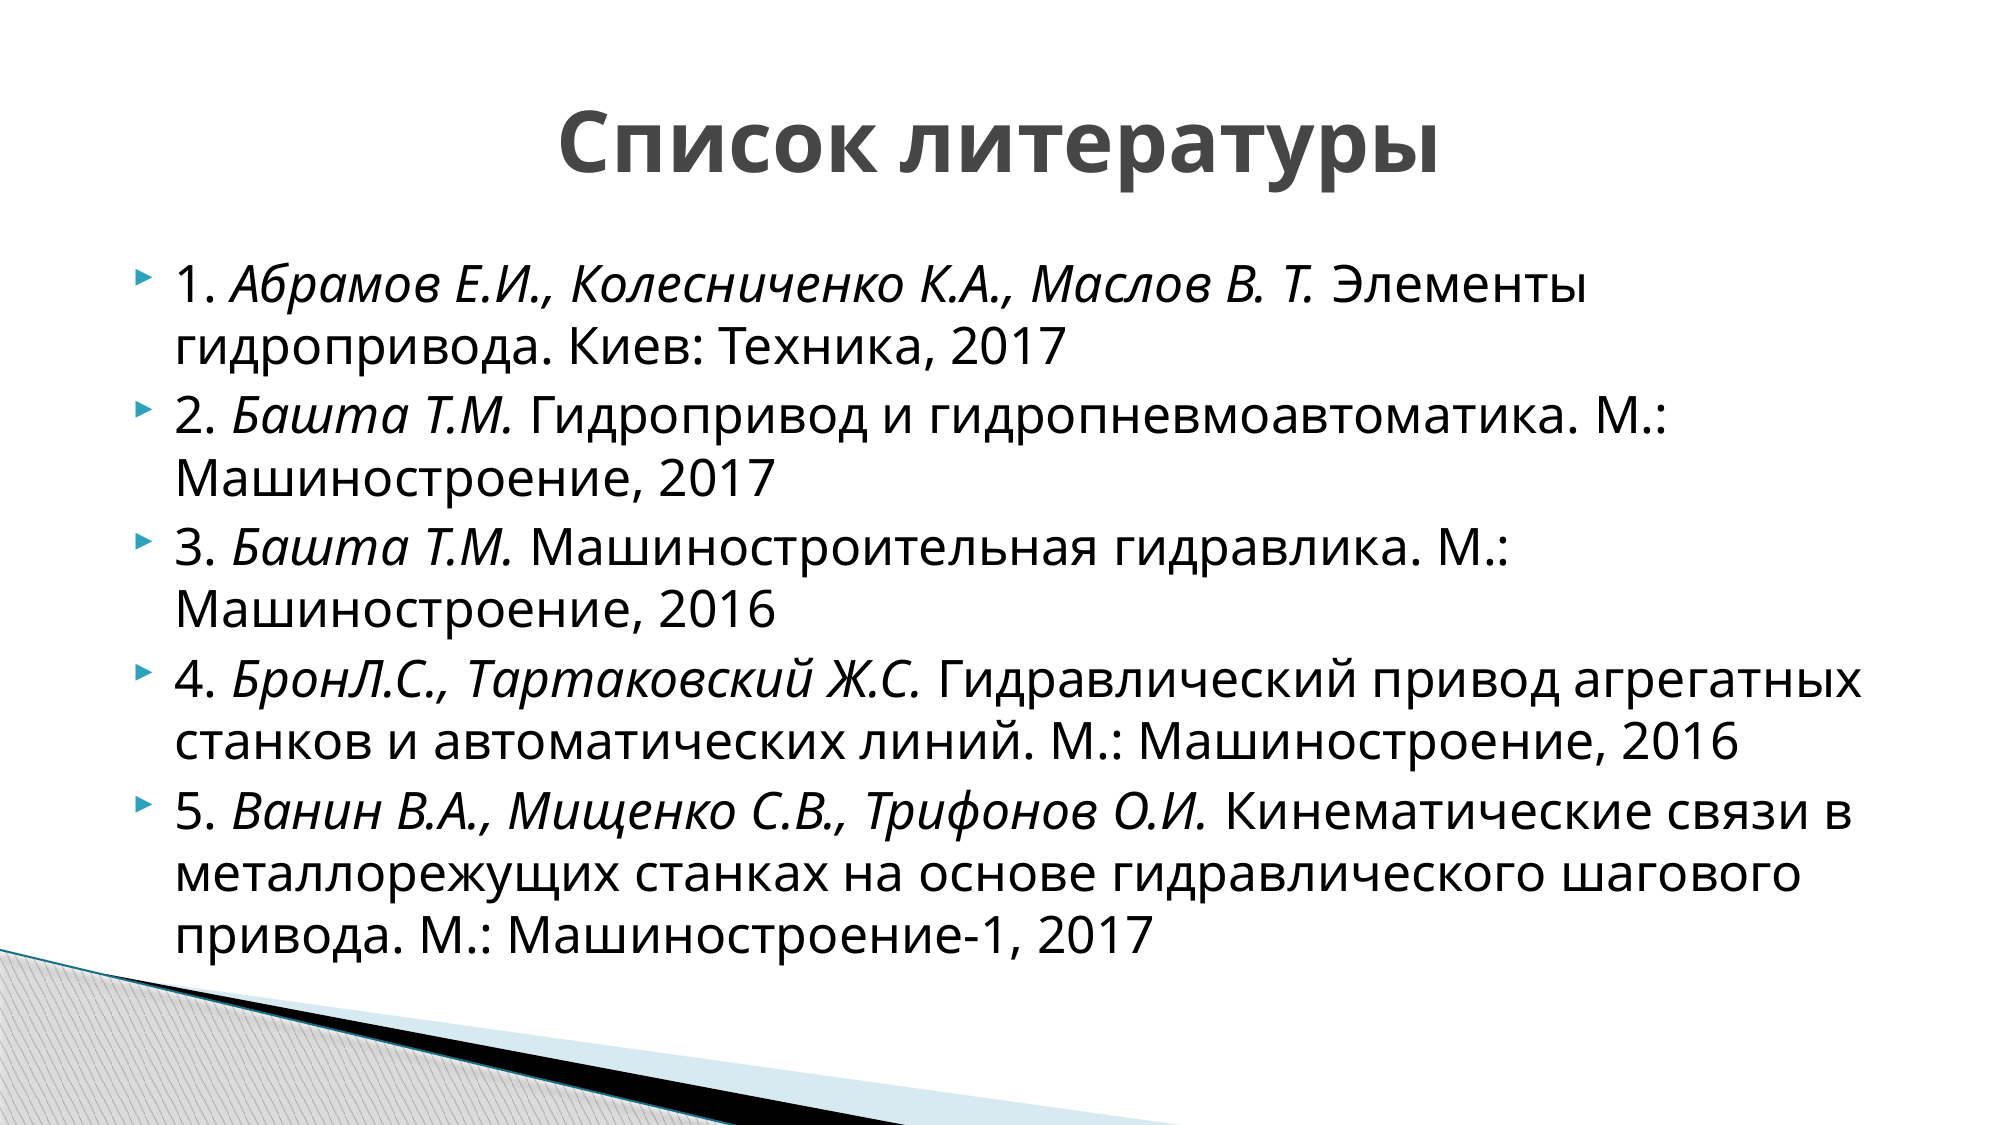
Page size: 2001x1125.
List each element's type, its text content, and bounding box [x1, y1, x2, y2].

title Список литературы [99, 45, 1900, 233]
list 1. Абрамов Е.И., Колесниченко К.А., Маслов В. Т. Элементы гидропривода. Киев: Техника, 2017 2. Башта Т.М. Гидропривод и гидропневмоавтоматика. М.: Машиностроение, 2017 3. Башта Т.М. Машиностроительная гидравлика. М.: Машиностроение, 2016 4. БронЛ.С., Тартаковский Ж.С. Гидравлический привод агрегатных станков и автоматических линий. М.: Машиностроение, 2016 5. Ванин В.А., Мищенко С.В., Трифонов О.И. Кинематические связи в металлорежущих станках на основе гидравлического шагового привода. М.: Машиностроение-1, 2017 [99, 243, 1900, 986]
